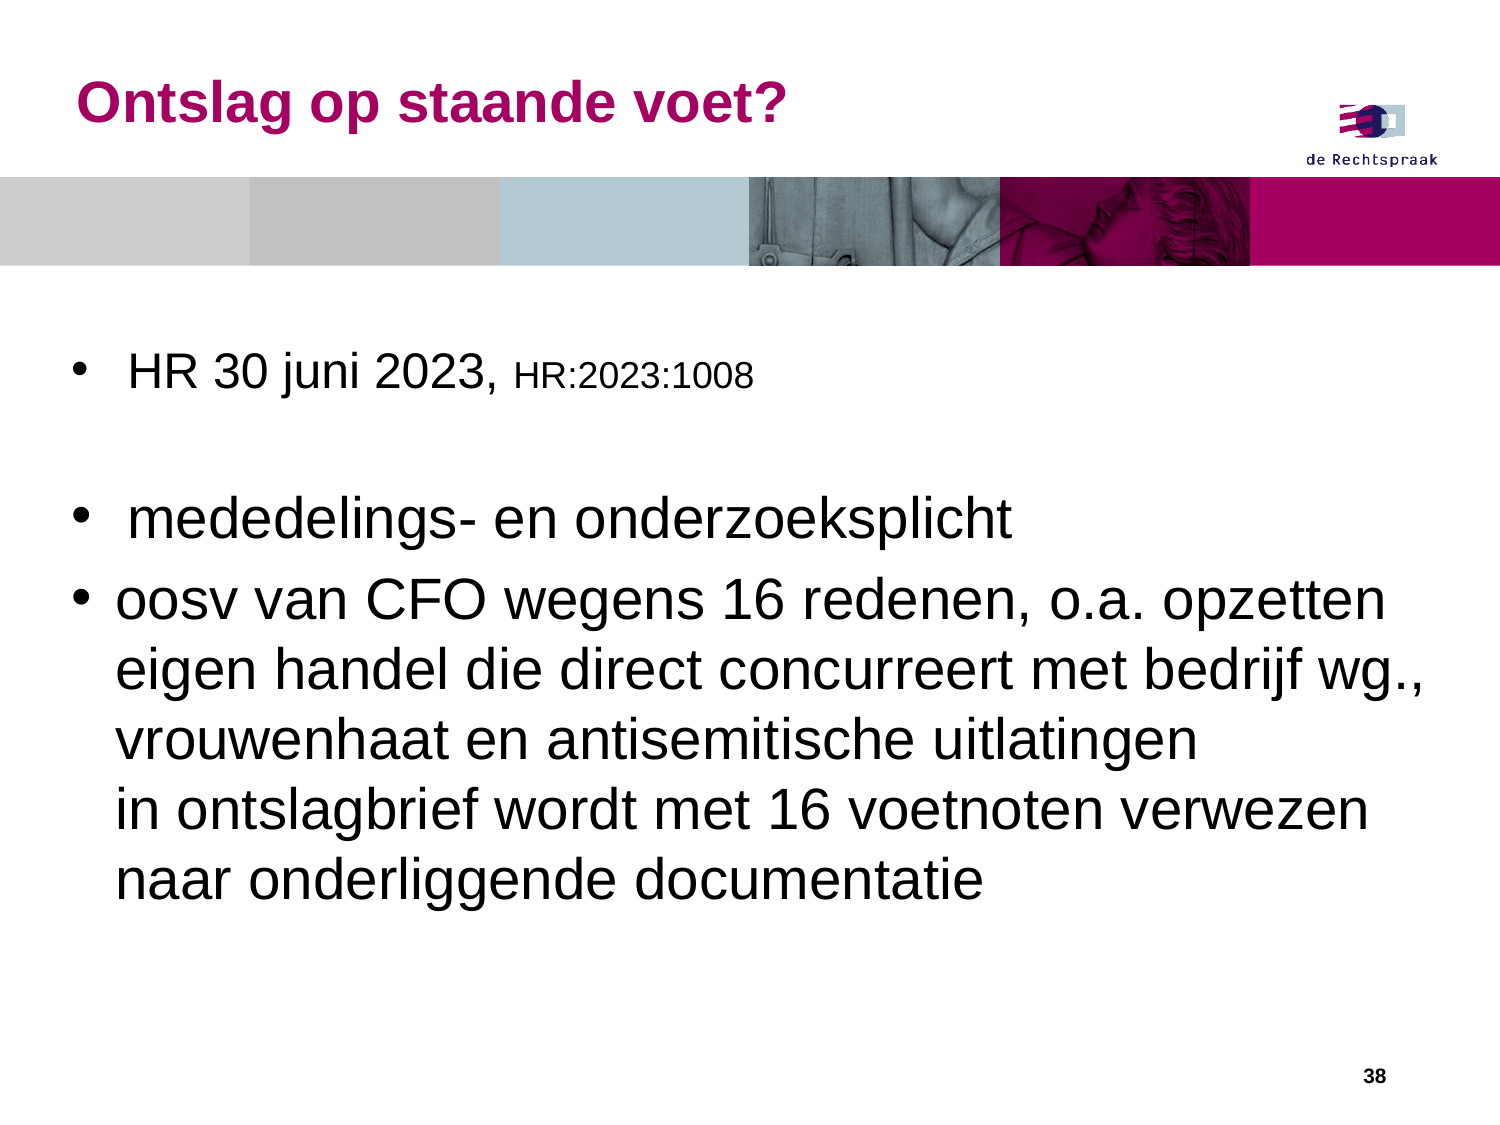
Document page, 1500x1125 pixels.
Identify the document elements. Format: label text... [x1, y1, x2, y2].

title Ontslag op staande voet? [76, 64, 1371, 168]
picture [1371, 88, 1454, 167]
slide_number 38 [1345, 1062, 1405, 1091]
picture [749, 177, 1250, 266]
list HR 30 juni 2023, HR:2023:1008 mededelings- en onderzoeksplicht oosv van CFO wegens 16 redenen, o.a. opzetten eigen handel die direct concurreert met bedrijf wg., vrouwenhaat en antisemitische uitlatingen in ontslagbrief wordt met 16 voetnoten verwezen naar onderliggende documentatie [71, 338, 1477, 826]
